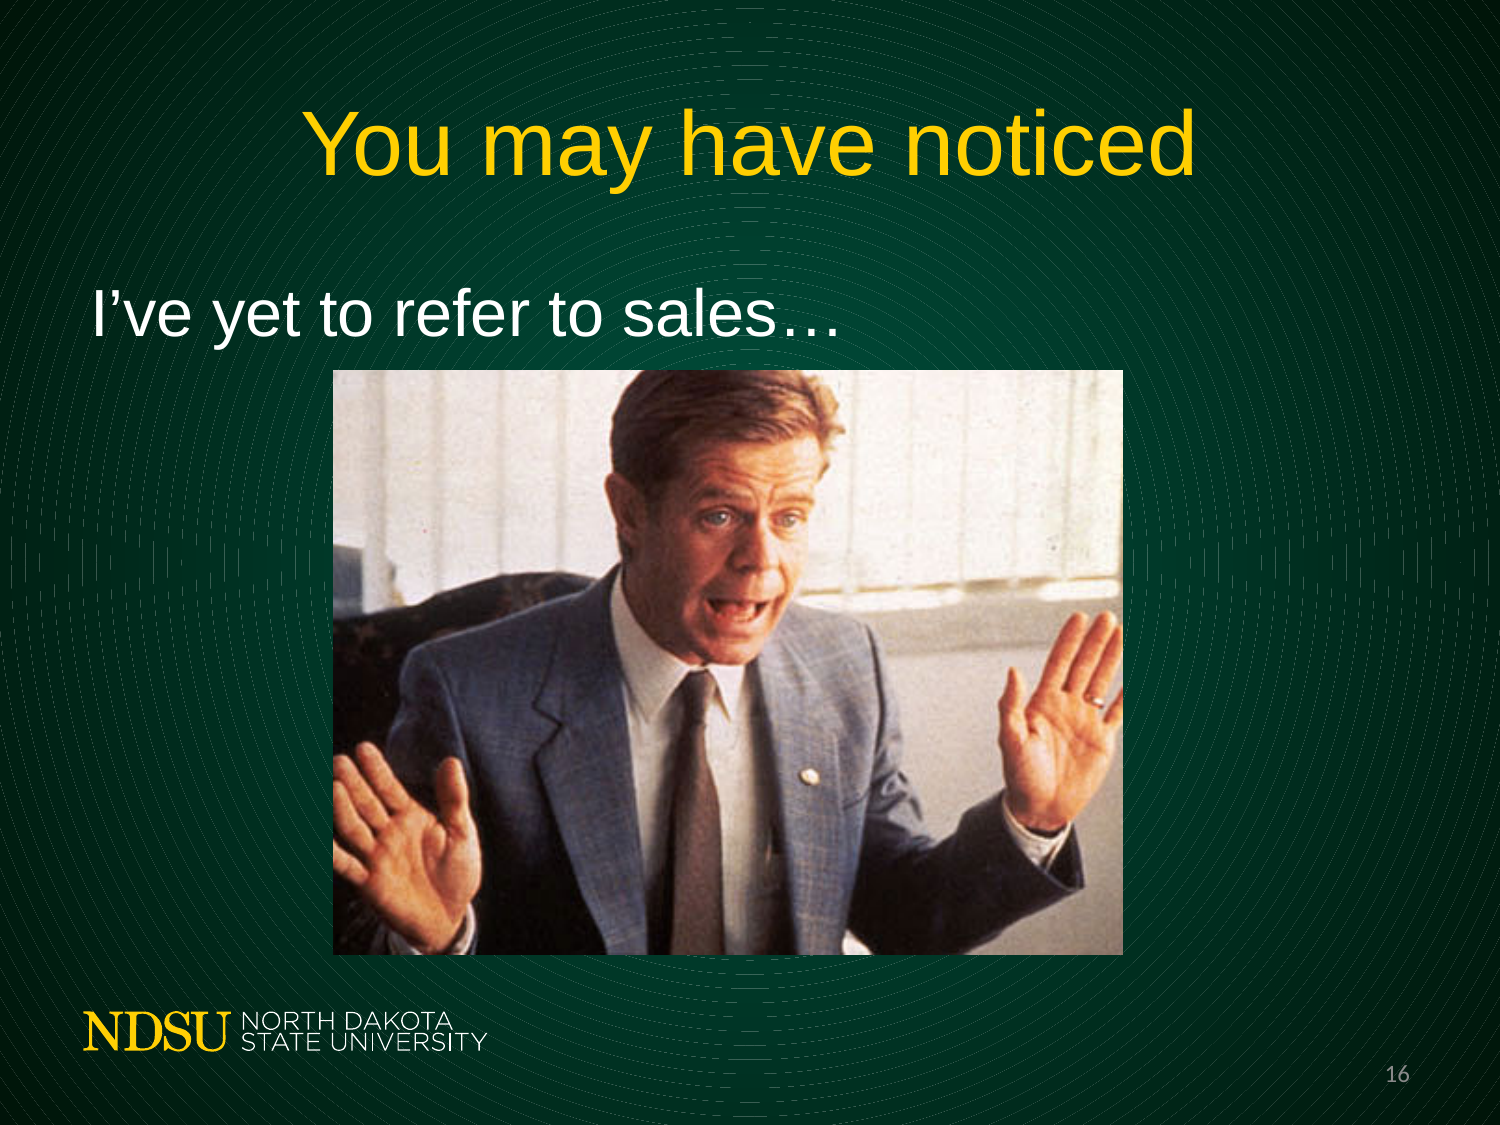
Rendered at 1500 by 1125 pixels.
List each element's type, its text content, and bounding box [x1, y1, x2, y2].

list I’ve yet to refer to sales… [75, 262, 1425, 1005]
title You may have noticed [75, 45, 1425, 233]
picture [333, 369, 1123, 956]
slide_number 16 [1074, 1042, 1425, 1103]
